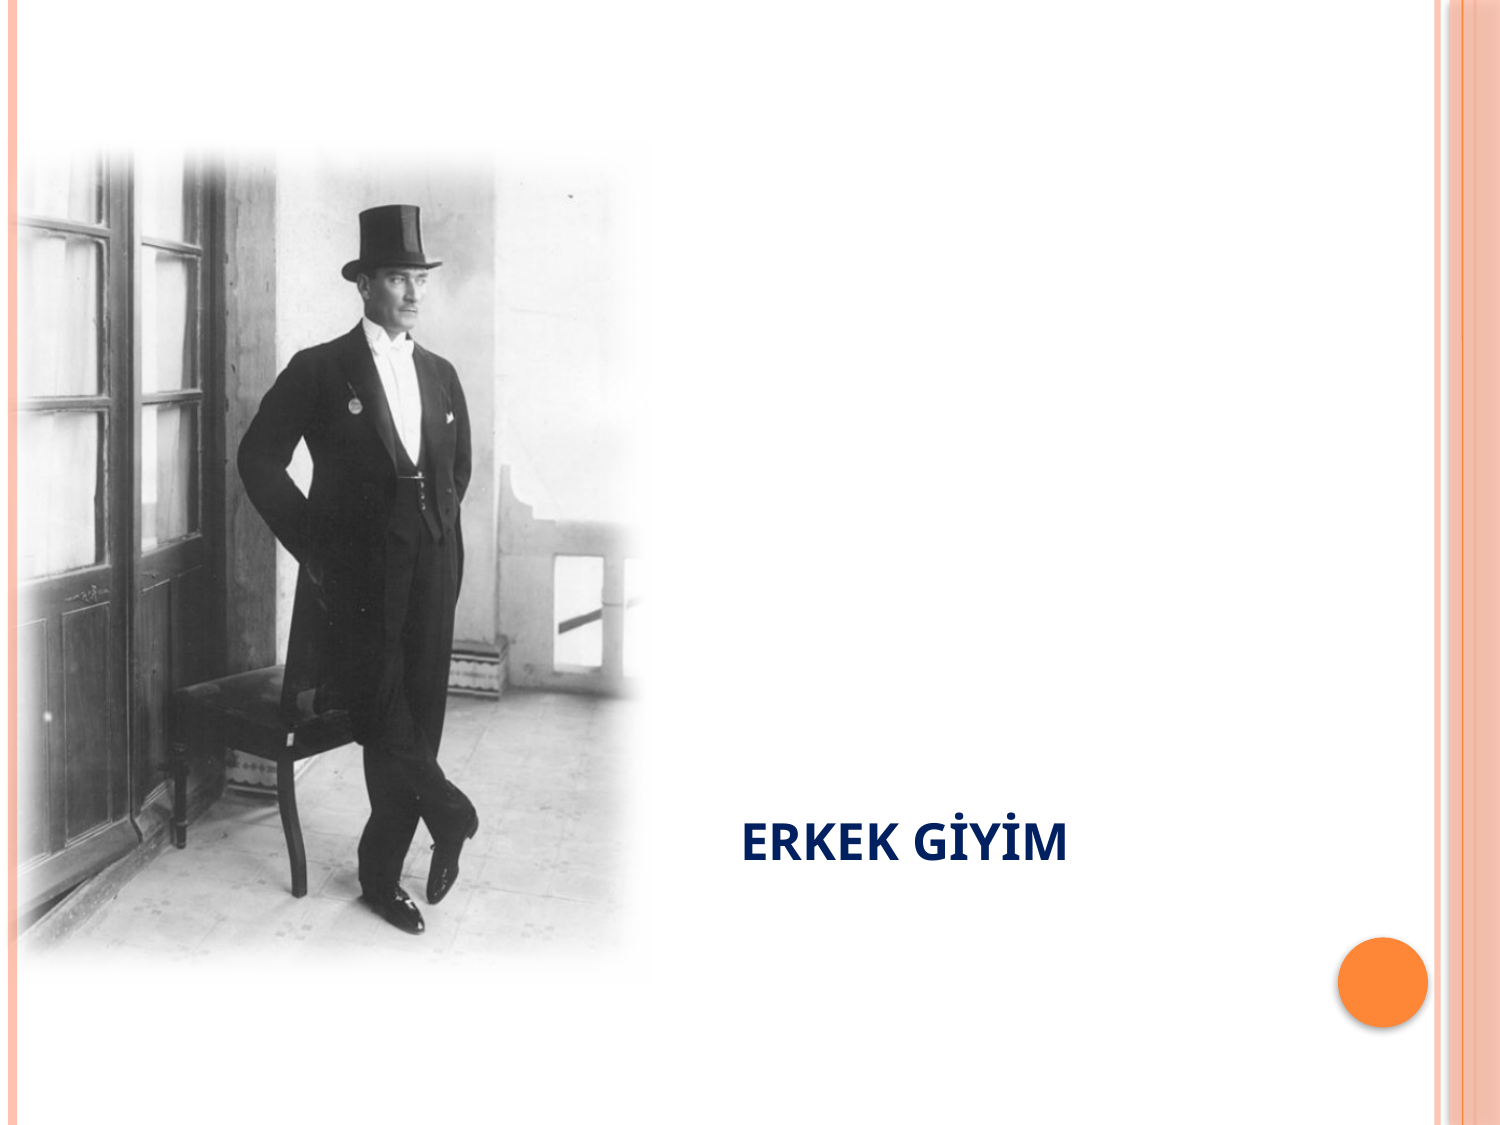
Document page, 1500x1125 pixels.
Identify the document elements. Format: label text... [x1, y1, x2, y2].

title Erkek Giyim [725, 741, 1135, 879]
picture [0, 140, 653, 985]
